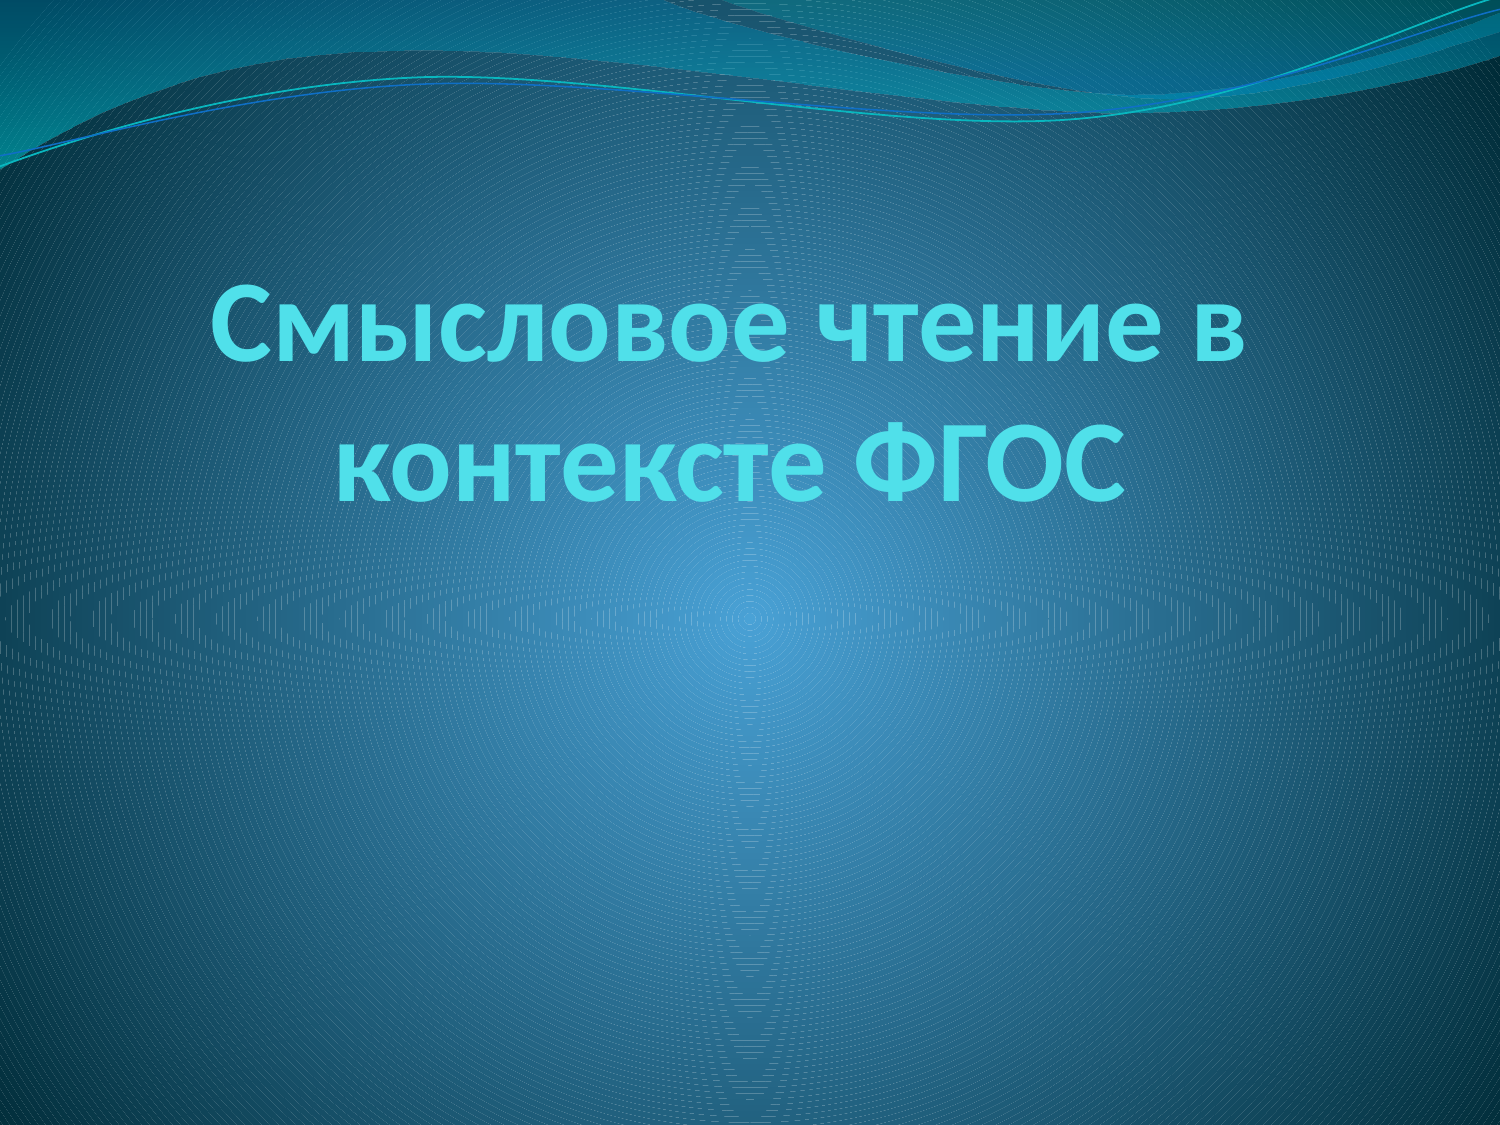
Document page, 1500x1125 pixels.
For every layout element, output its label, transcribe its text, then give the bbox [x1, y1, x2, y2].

title Смысловое чтение в контексте ФГОС [87, 224, 1376, 525]
